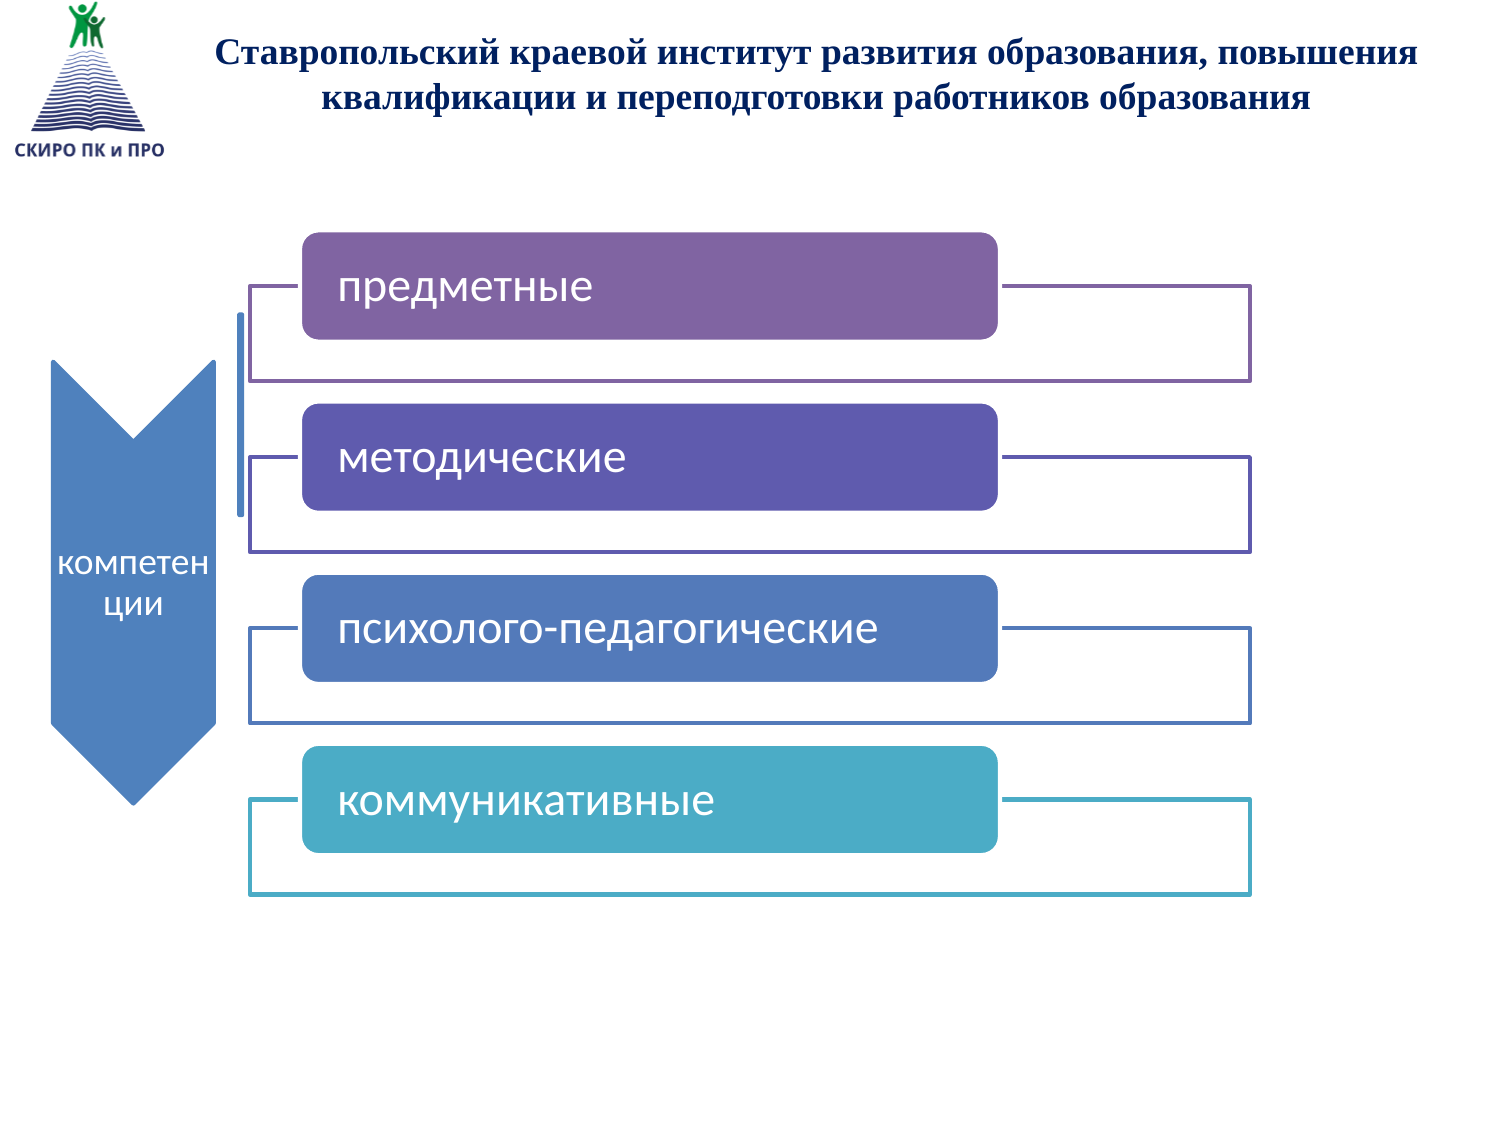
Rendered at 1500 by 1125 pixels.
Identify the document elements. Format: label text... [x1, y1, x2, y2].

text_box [40, 314, 243, 859]
text_box Ставропольский краевой институт развития образования, повышения квалификации и переподготовки работников образования [178, 19, 1455, 125]
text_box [249, 228, 1251, 897]
picture [14, 0, 165, 162]
